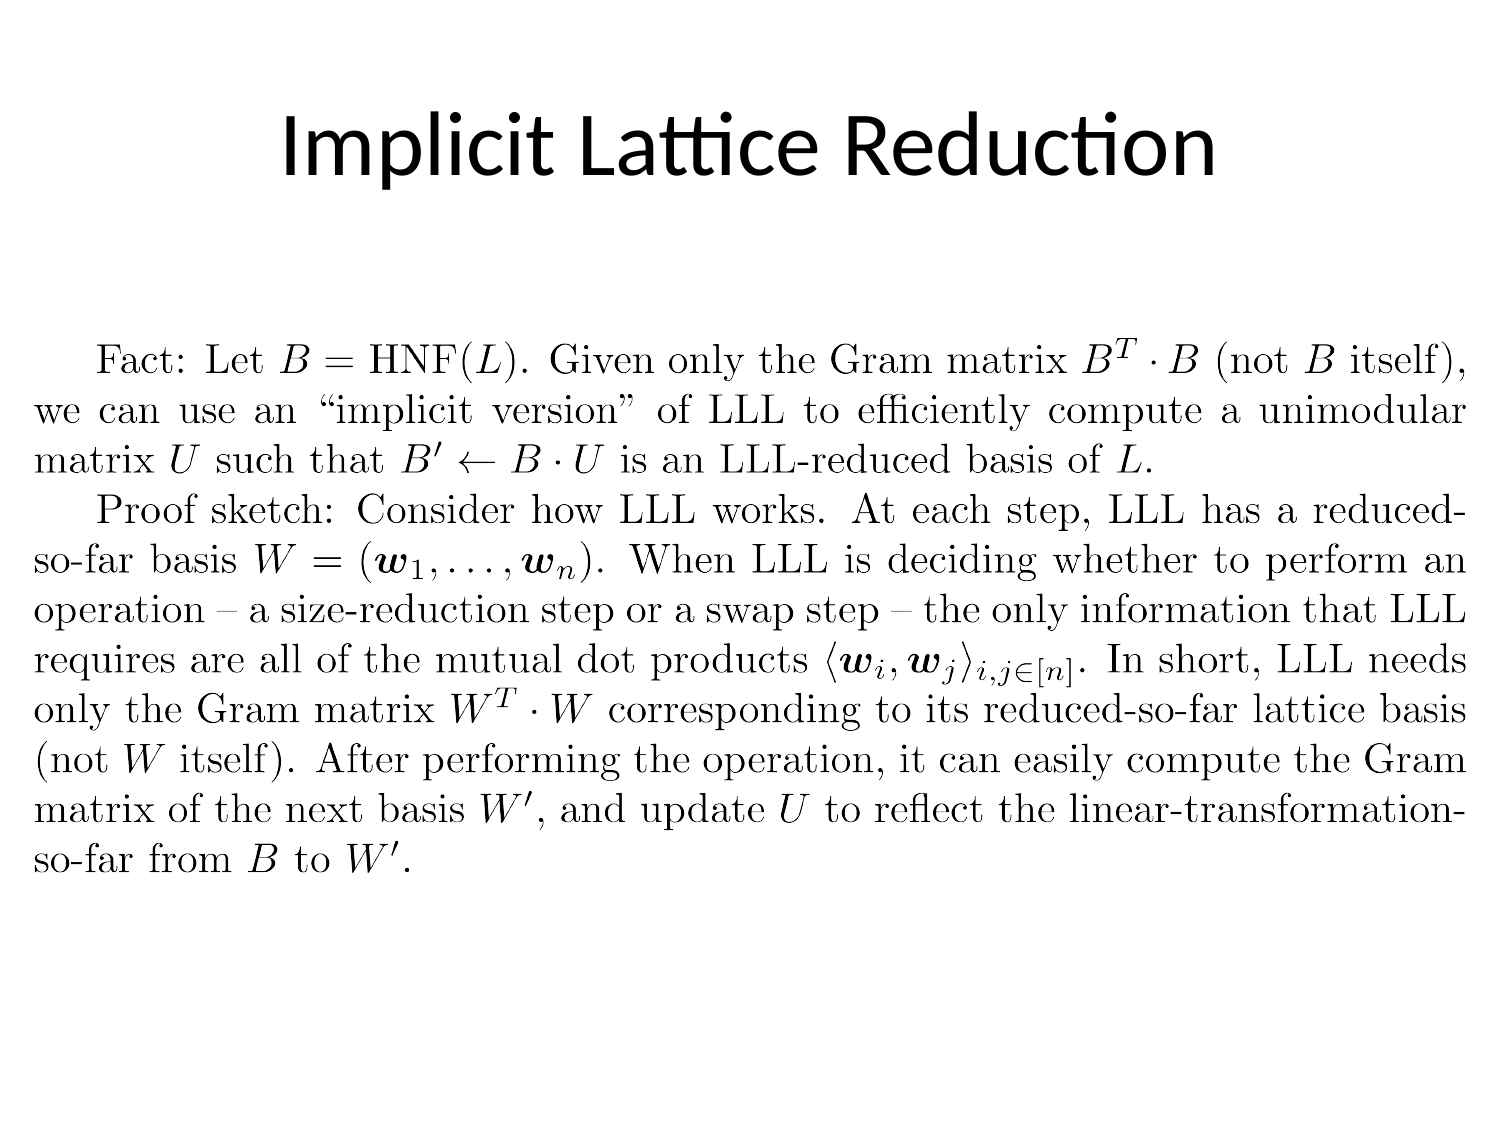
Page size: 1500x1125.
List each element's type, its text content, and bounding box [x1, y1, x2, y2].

title Implicit Lattice Reduction [74, 44, 1426, 233]
picture [34, 337, 1466, 873]
